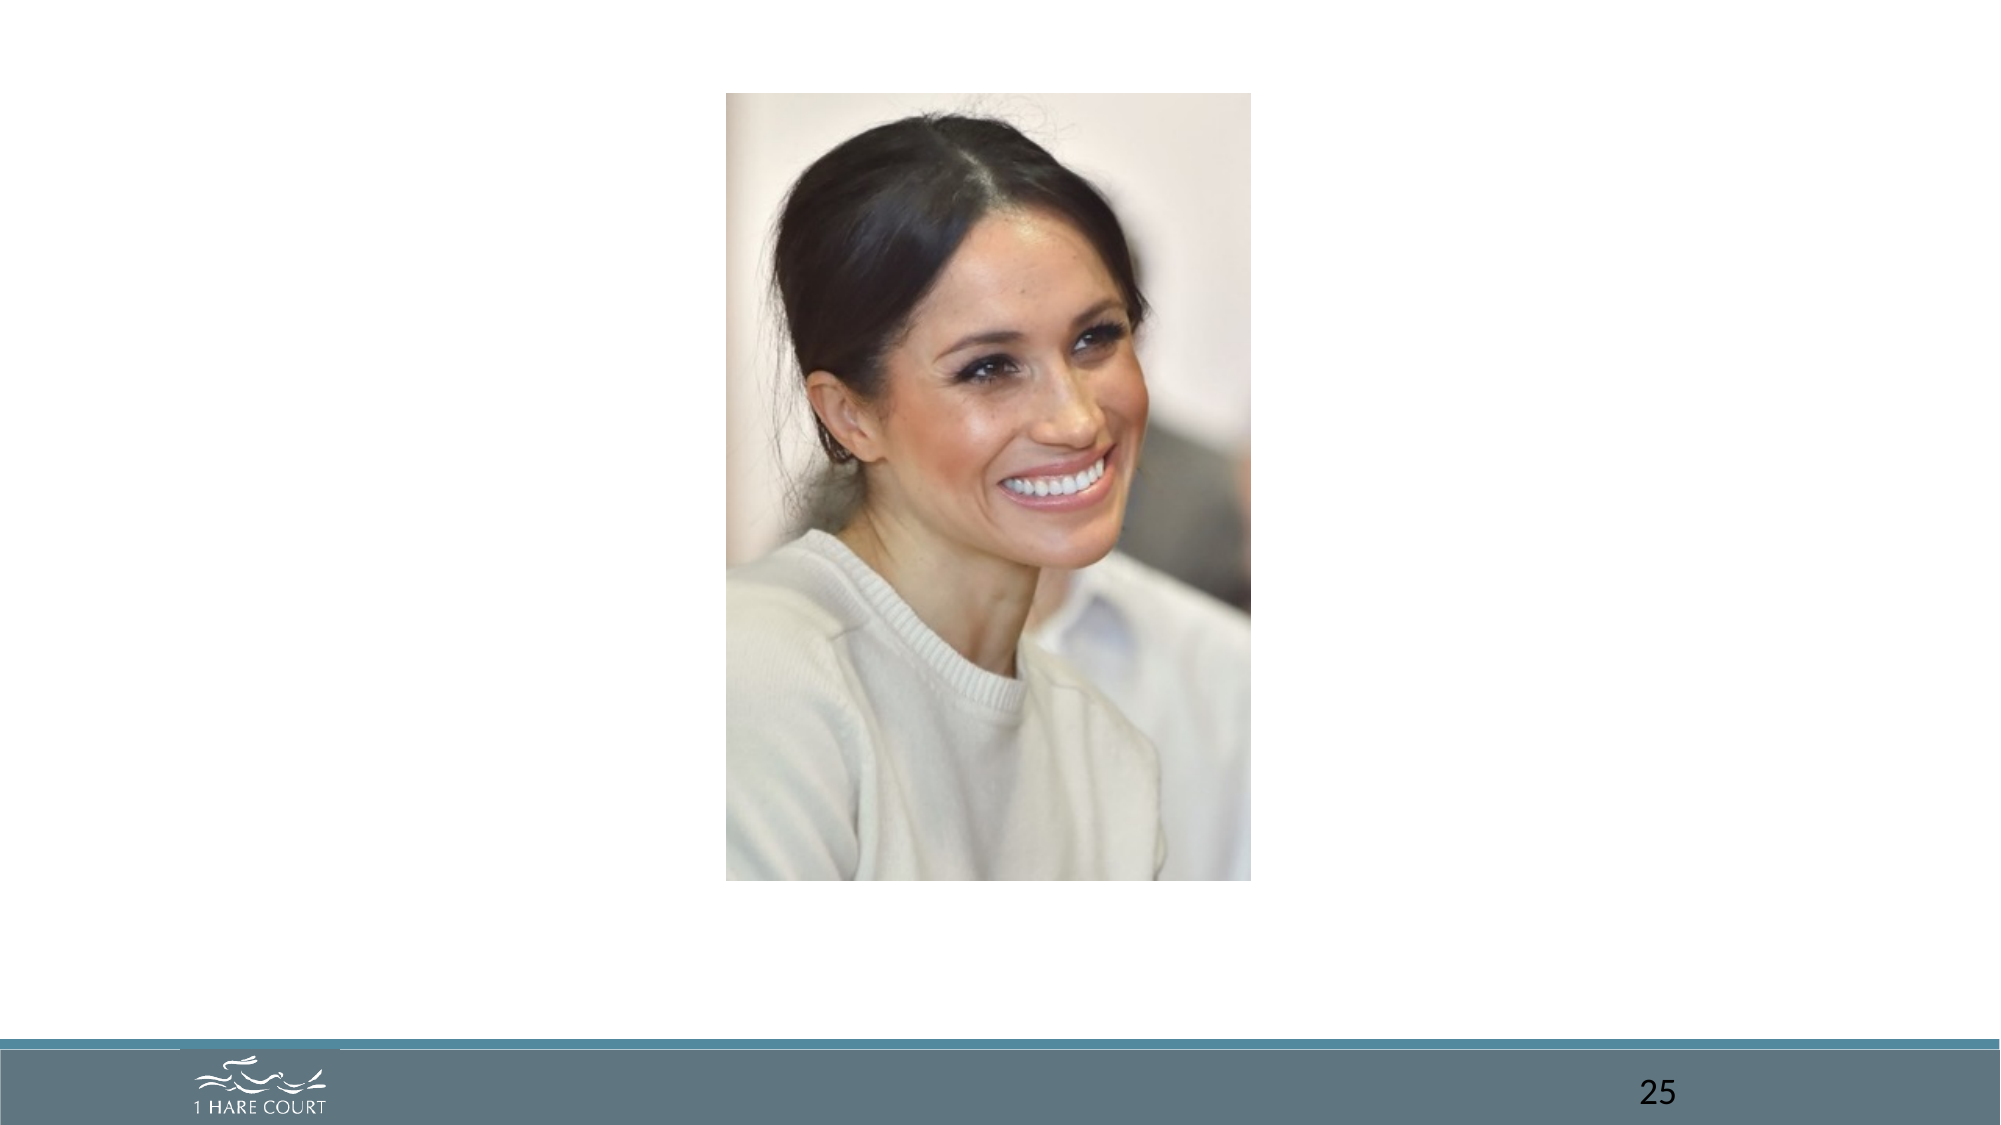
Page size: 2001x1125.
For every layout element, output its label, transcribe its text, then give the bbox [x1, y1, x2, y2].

picture [725, 93, 1252, 881]
title 25 [1624, 1059, 1840, 1120]
picture [180, 1049, 340, 1120]
